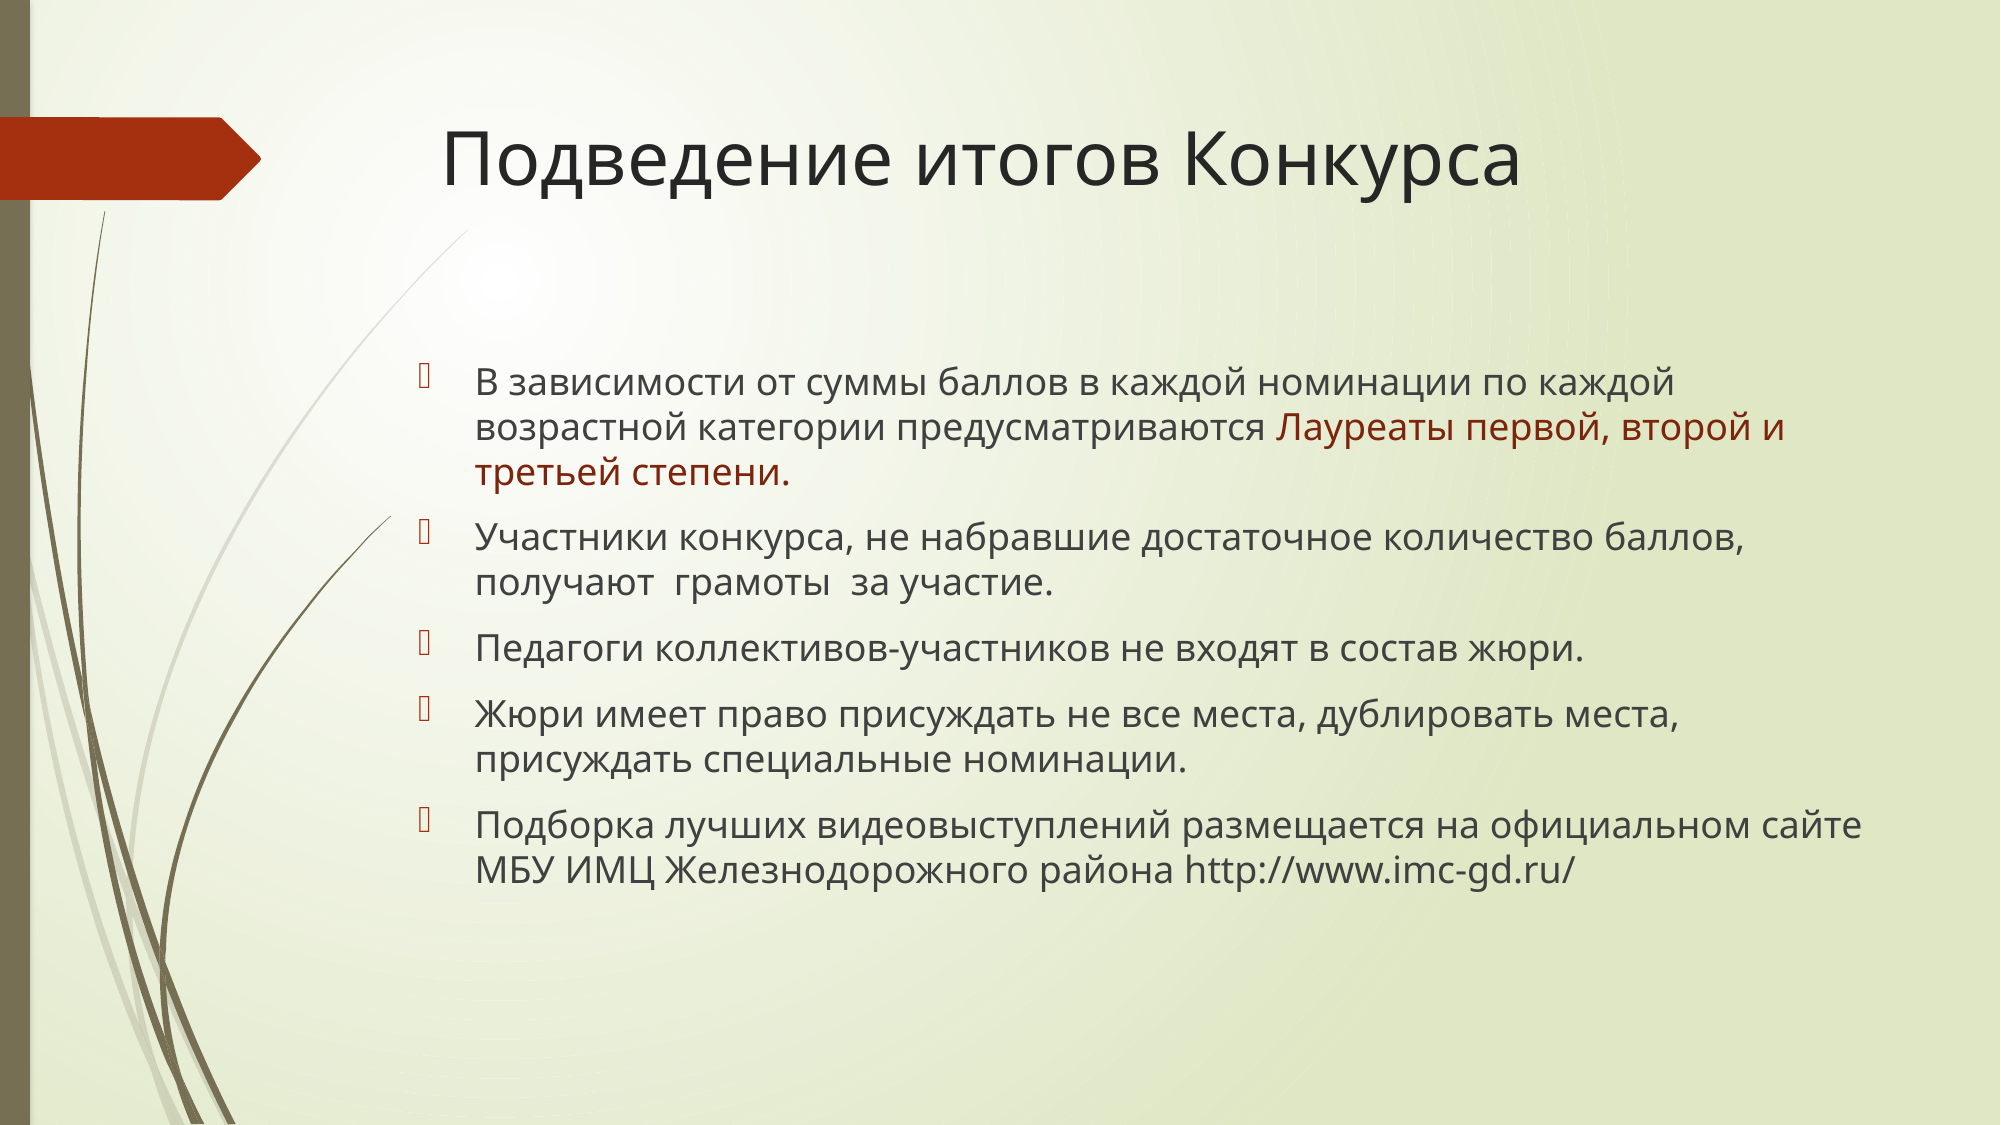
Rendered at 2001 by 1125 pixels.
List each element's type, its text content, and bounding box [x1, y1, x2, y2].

list В зависимости от суммы баллов в каждой номинации по каждой возрастной категории предусматриваются Лауреаты первой, второй и третьей степени. Участники конкурса, не набравшие достаточное количество баллов, получают грамоты за участие. Педагоги коллективов-участников не входят в состав жюри. Жюри имеет право присуждать не все места, дублировать места, присуждать специальные номинации. Подборка лучших видеовыступлений размещается на официальном сайте МБУ ИМЦ Железнодорожного района http://www.imc-gd.ru/ [403, 350, 1888, 970]
title Подведение итогов Конкурса [425, 102, 1888, 313]
